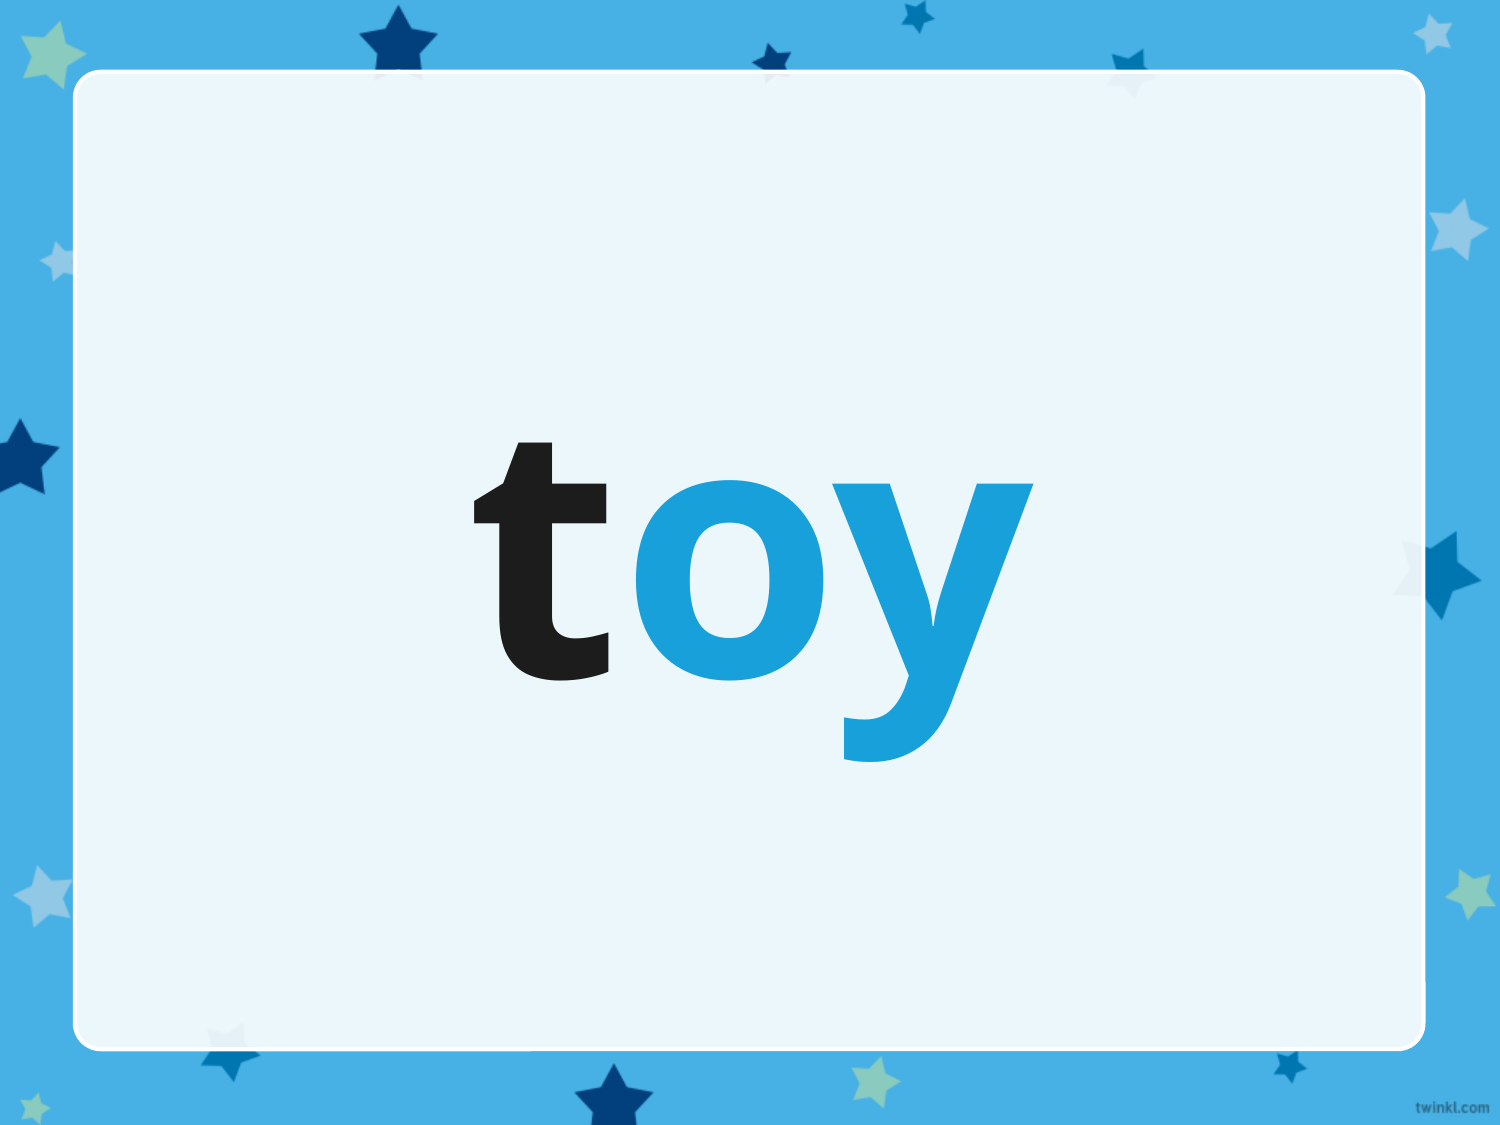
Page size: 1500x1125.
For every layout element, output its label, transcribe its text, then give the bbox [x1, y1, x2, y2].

title toy [0, 0, 1500, 1125]
